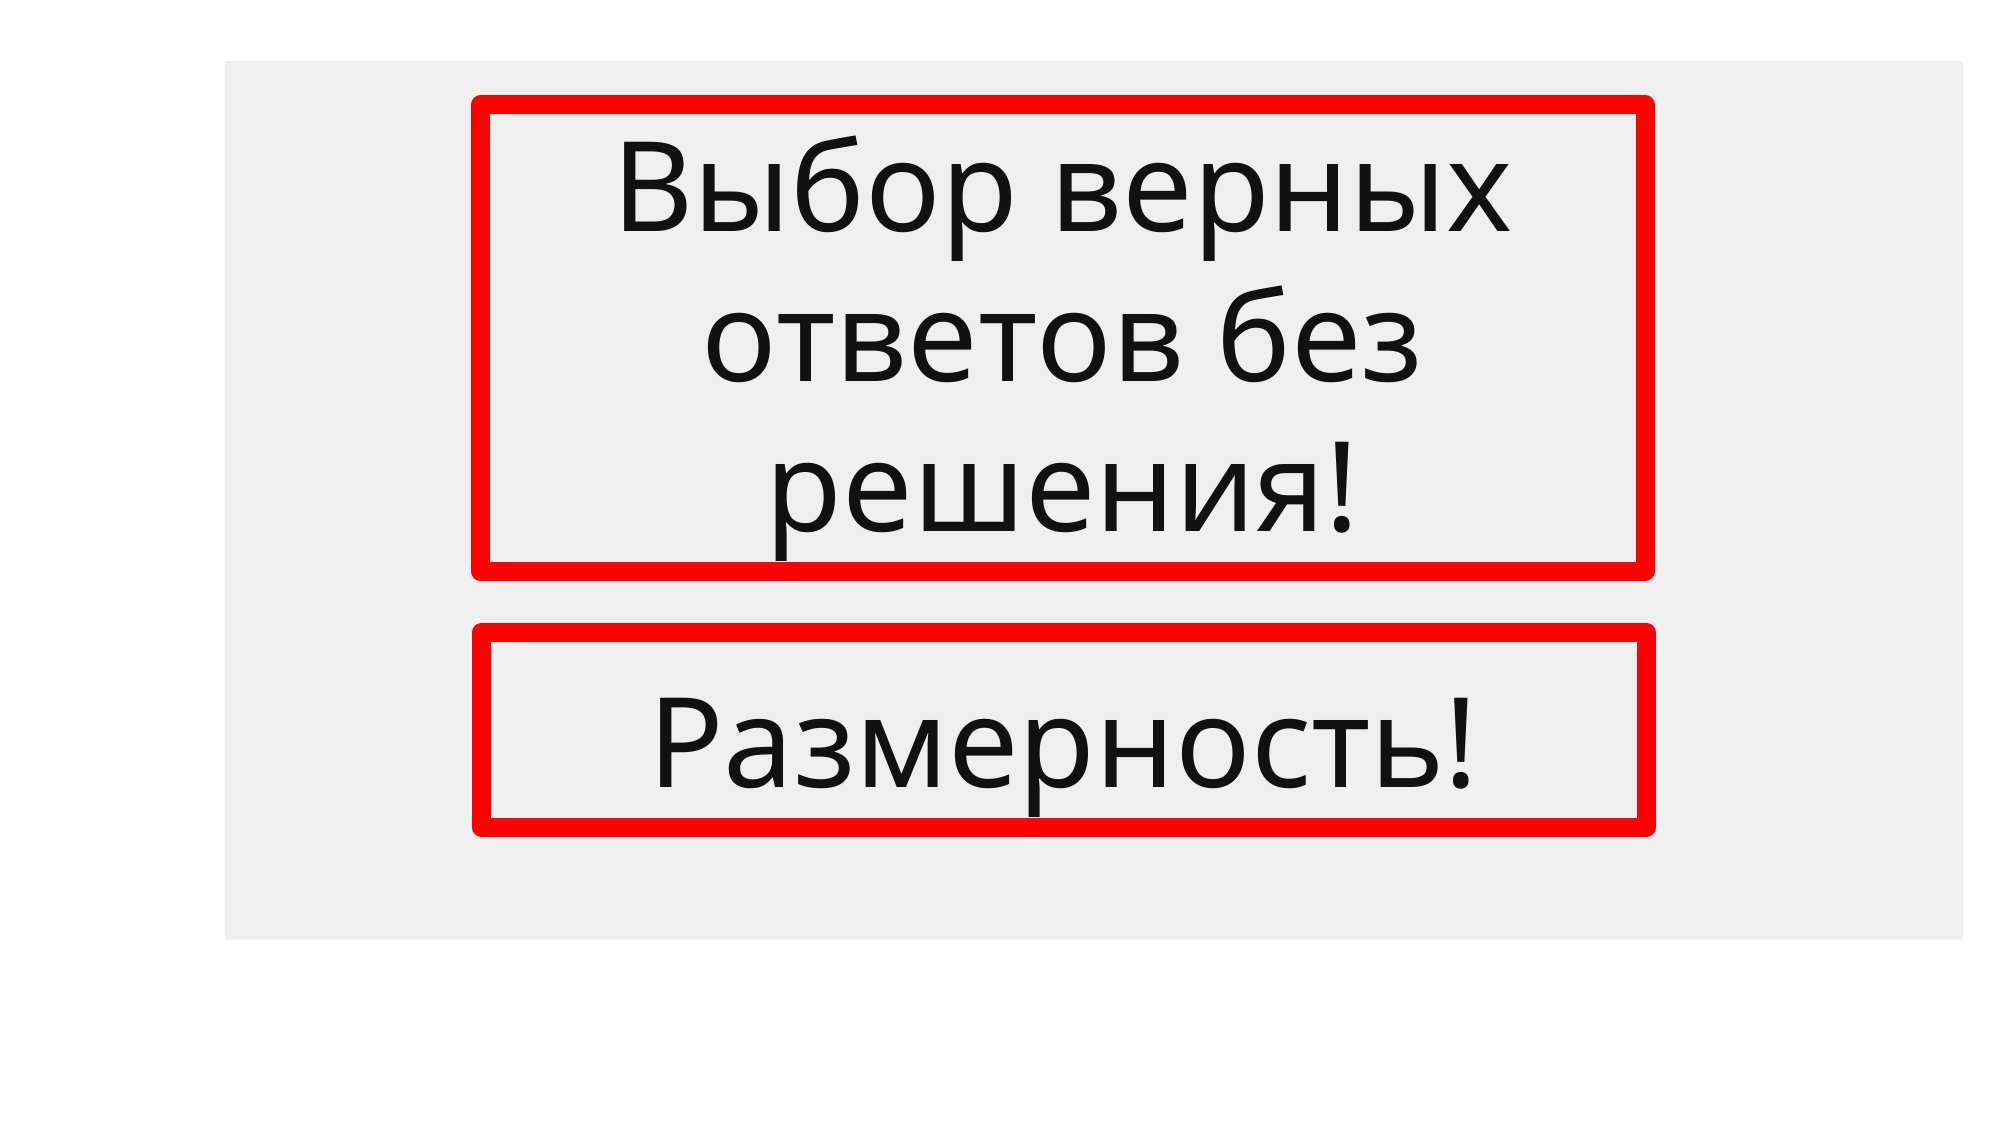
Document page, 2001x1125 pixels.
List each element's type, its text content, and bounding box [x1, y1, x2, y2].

title Выбор верных ответов без решения! [471, 95, 1655, 581]
text_box Размерность! [481, 632, 1647, 828]
